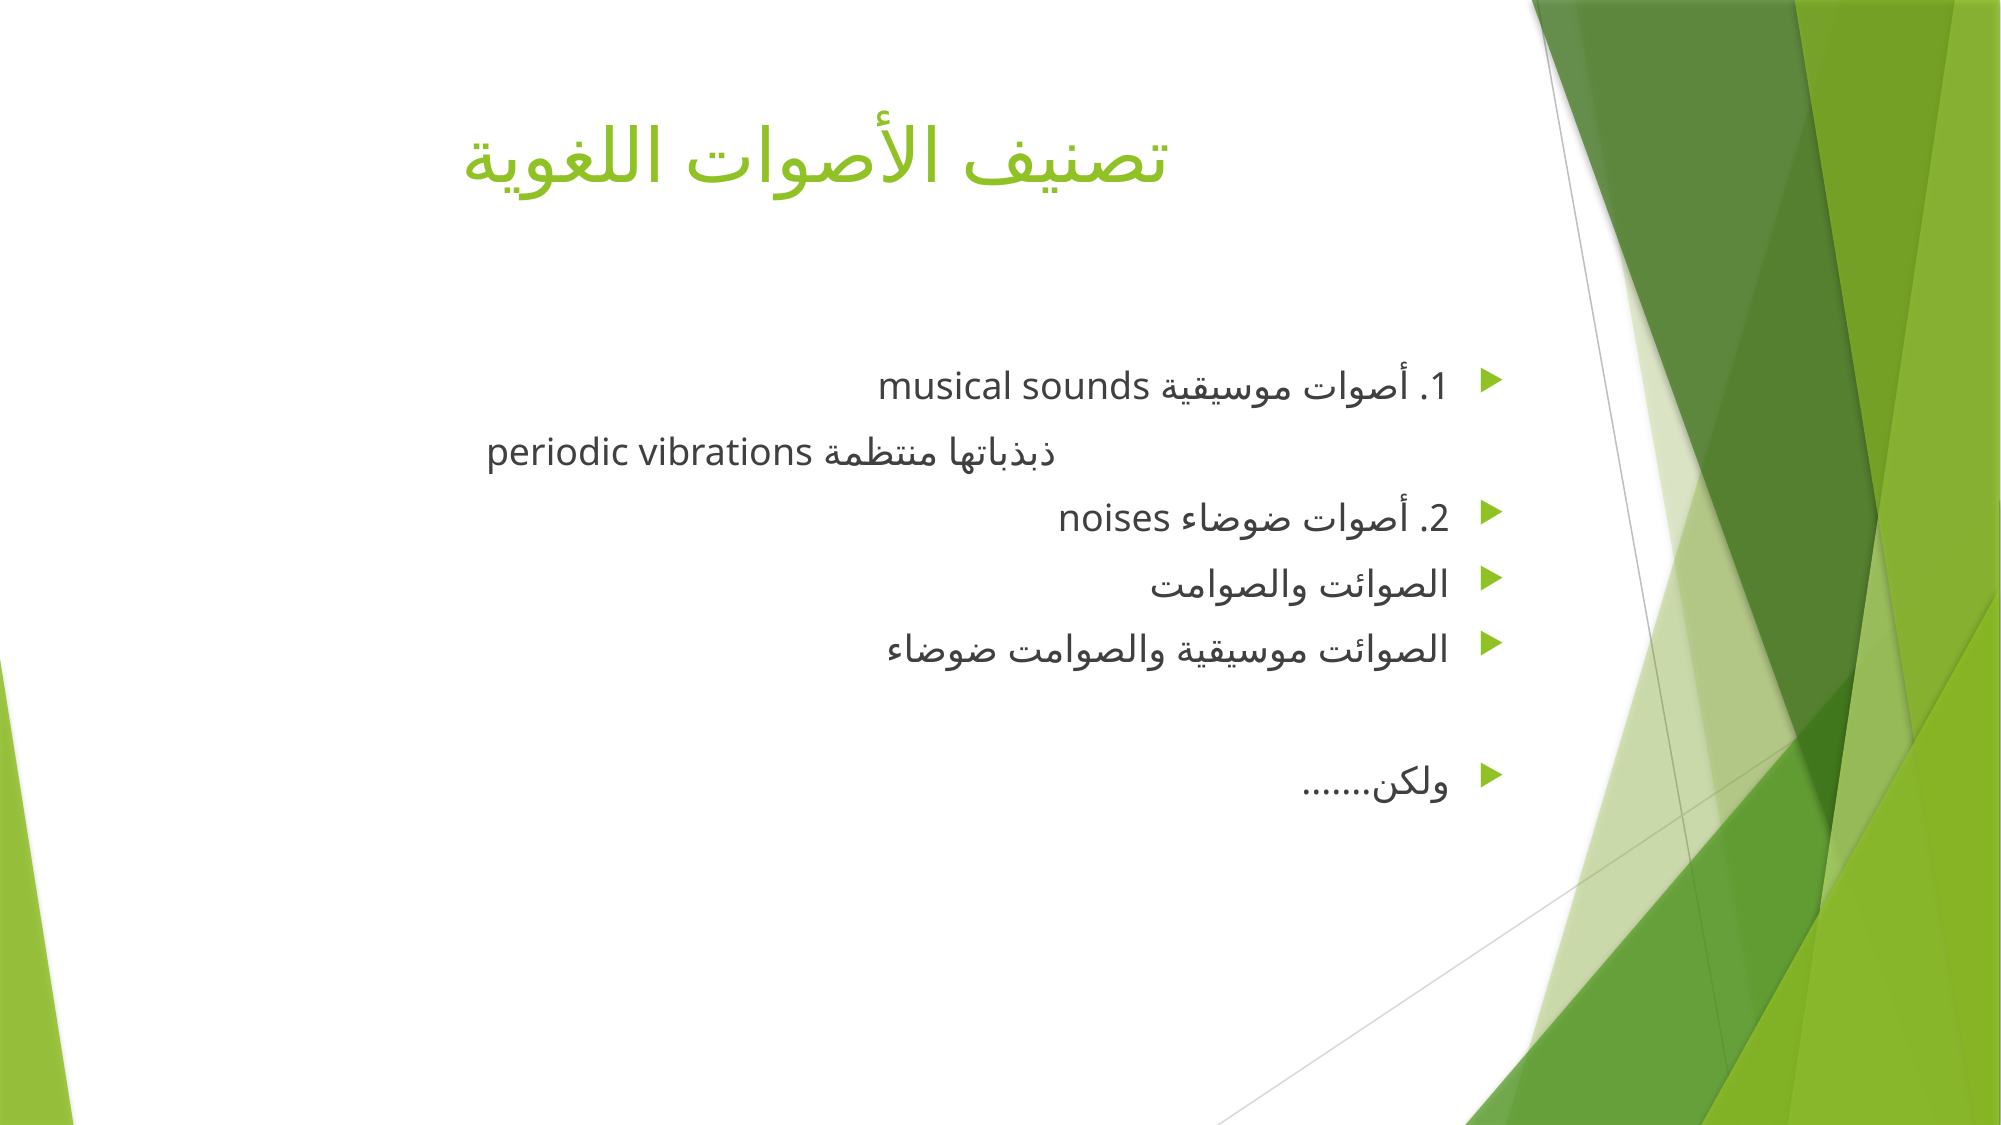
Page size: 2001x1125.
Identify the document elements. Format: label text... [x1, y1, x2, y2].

title تصنيف الأصوات اللغوية [111, 99, 1522, 317]
list 1. أصوات موسيقية musical sounds ذبذباتها منتظمة periodic vibrations 2. أصوات ضوضاء noises الصوائت والصوامت الصوائت موسيقية والصوامت ضوضاء ولكن....... [111, 354, 1522, 992]
